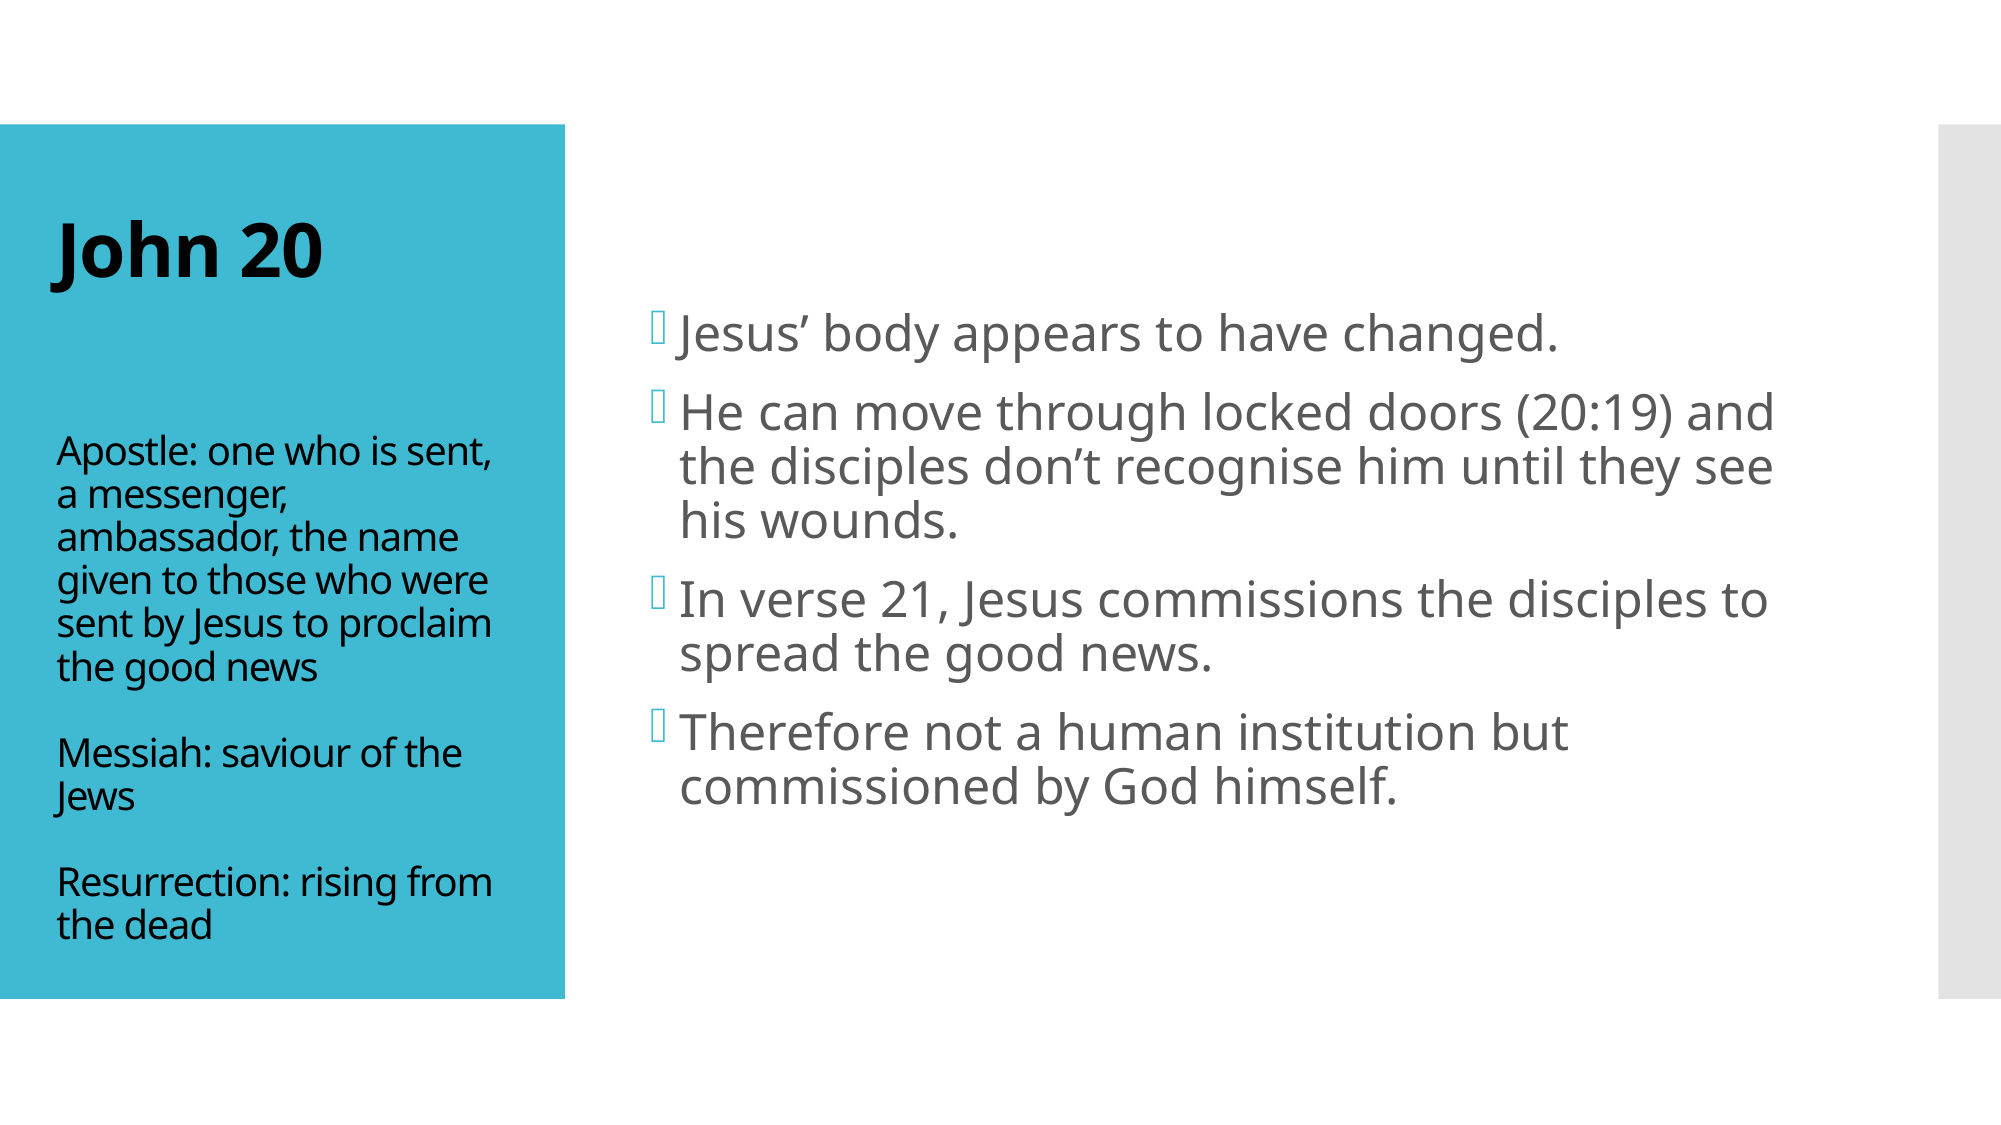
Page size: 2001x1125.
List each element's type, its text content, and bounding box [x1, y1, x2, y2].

text_box Apostle: one who is sent, a messenger, ambassador, the name given to those who were sent by Jesus to proclaim the good news Messiah: saviour of the Jews Resurrection: rising from the dead [41, 422, 525, 957]
title John 20 [41, 141, 525, 365]
list Jesus’ body appears to have changed. He can move through locked doors (20:19) and the disciples don’t recognise him until they see his wounds. In verse 21, Jesus commissions the disciples to spread the good news. Therefore not a human institution but commissioned by God himself. [634, 141, 1835, 982]
